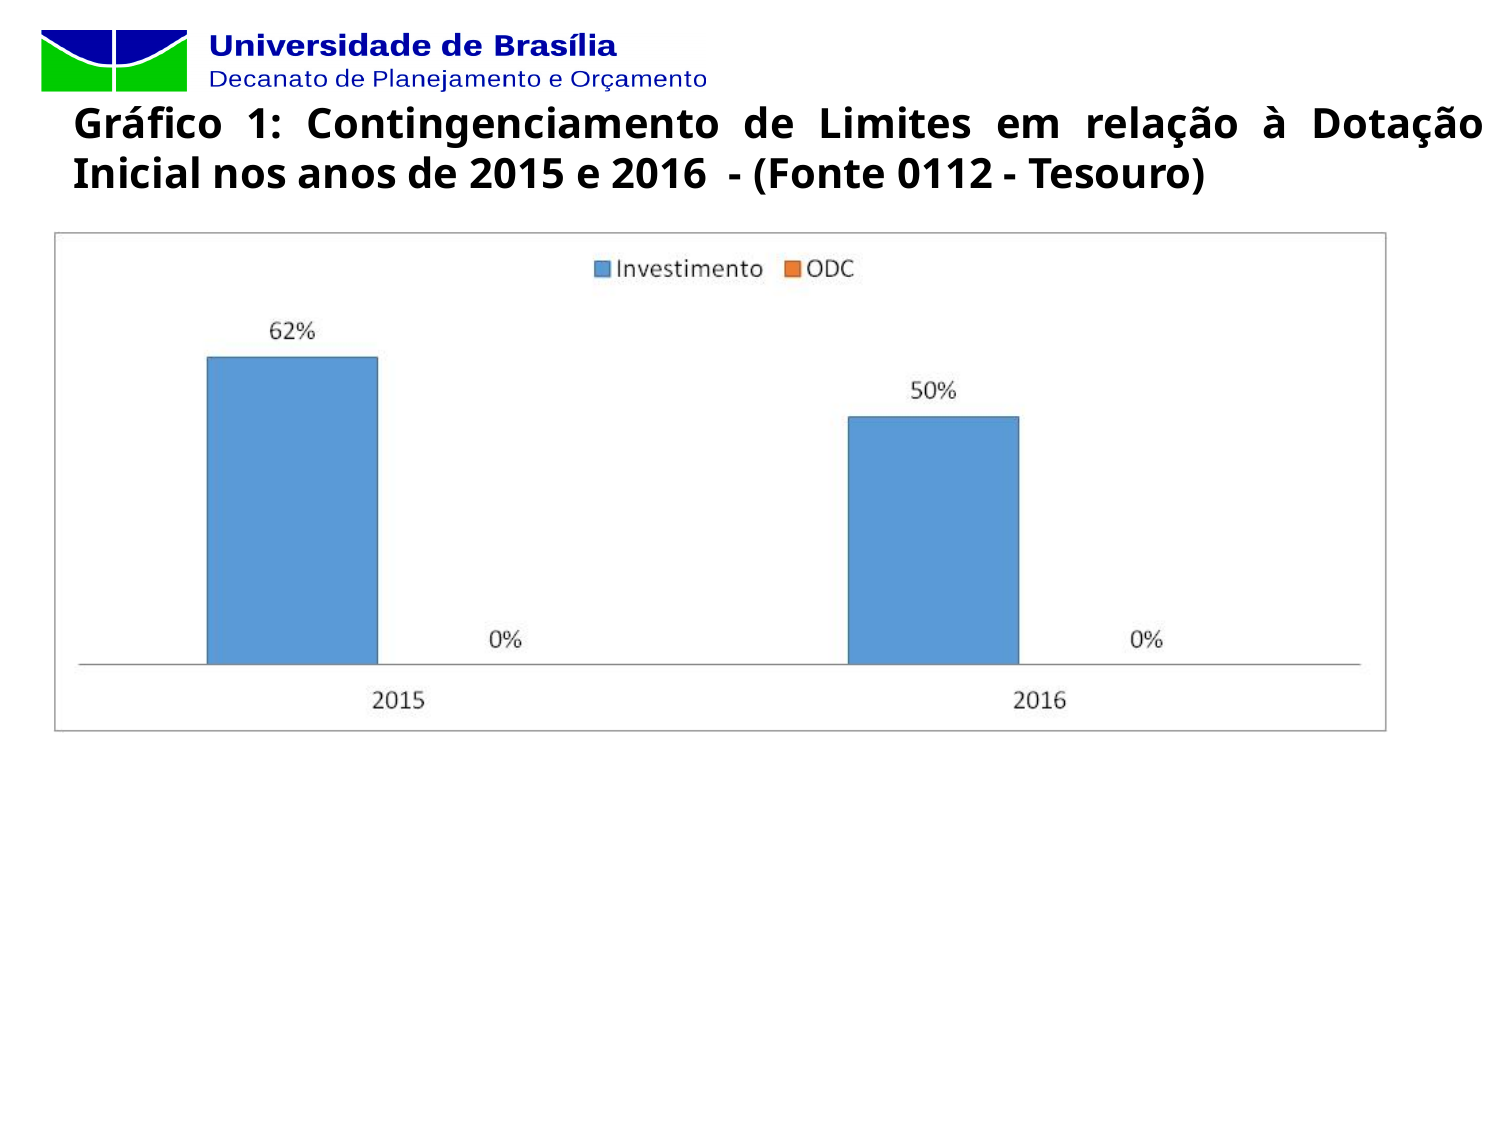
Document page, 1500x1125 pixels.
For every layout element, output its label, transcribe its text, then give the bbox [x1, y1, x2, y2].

picture [40, 30, 706, 93]
picture [52, 231, 1389, 733]
text_box Gráfico 1: Contingenciamento de Limites em relação à Dotação Inicial nos anos de 2015 e 2016 - (Fonte 0112 - Tesouro) [58, 89, 1500, 205]
